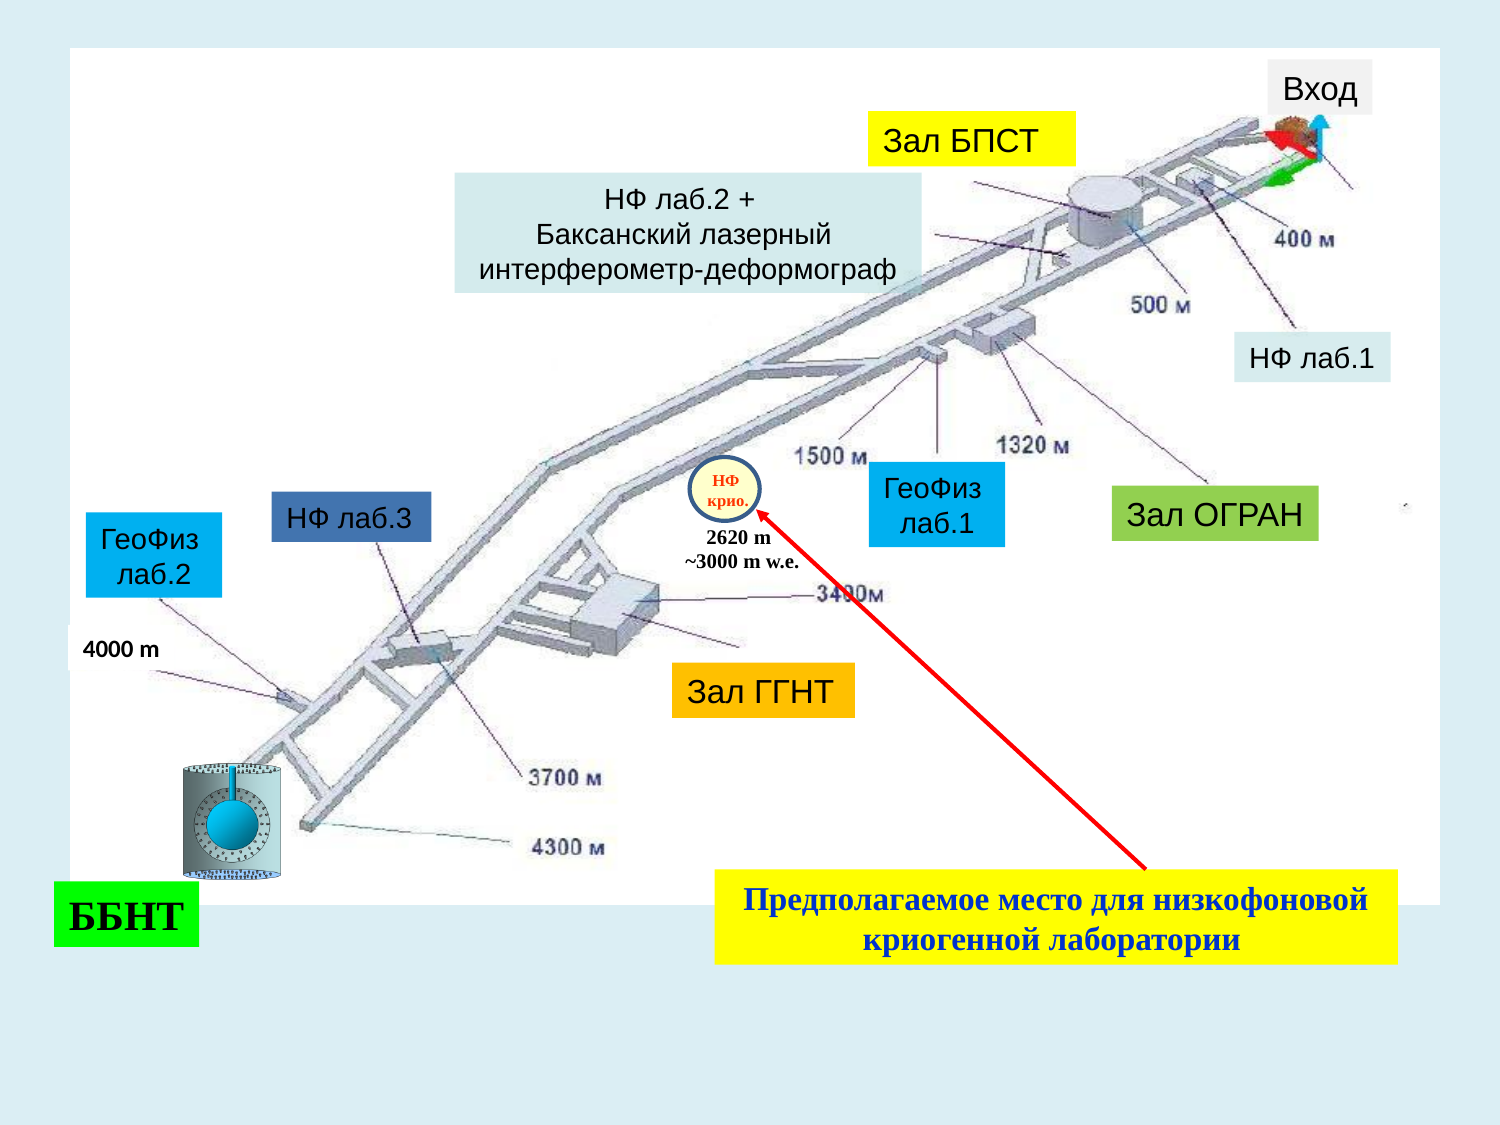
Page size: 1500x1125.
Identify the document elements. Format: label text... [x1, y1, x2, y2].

text_box ББНТ [54, 881, 200, 947]
picture [70, 48, 1440, 905]
text_box Предполагаемое место для низкофоновой криогенной лаборатории [714, 913, 1398, 965]
